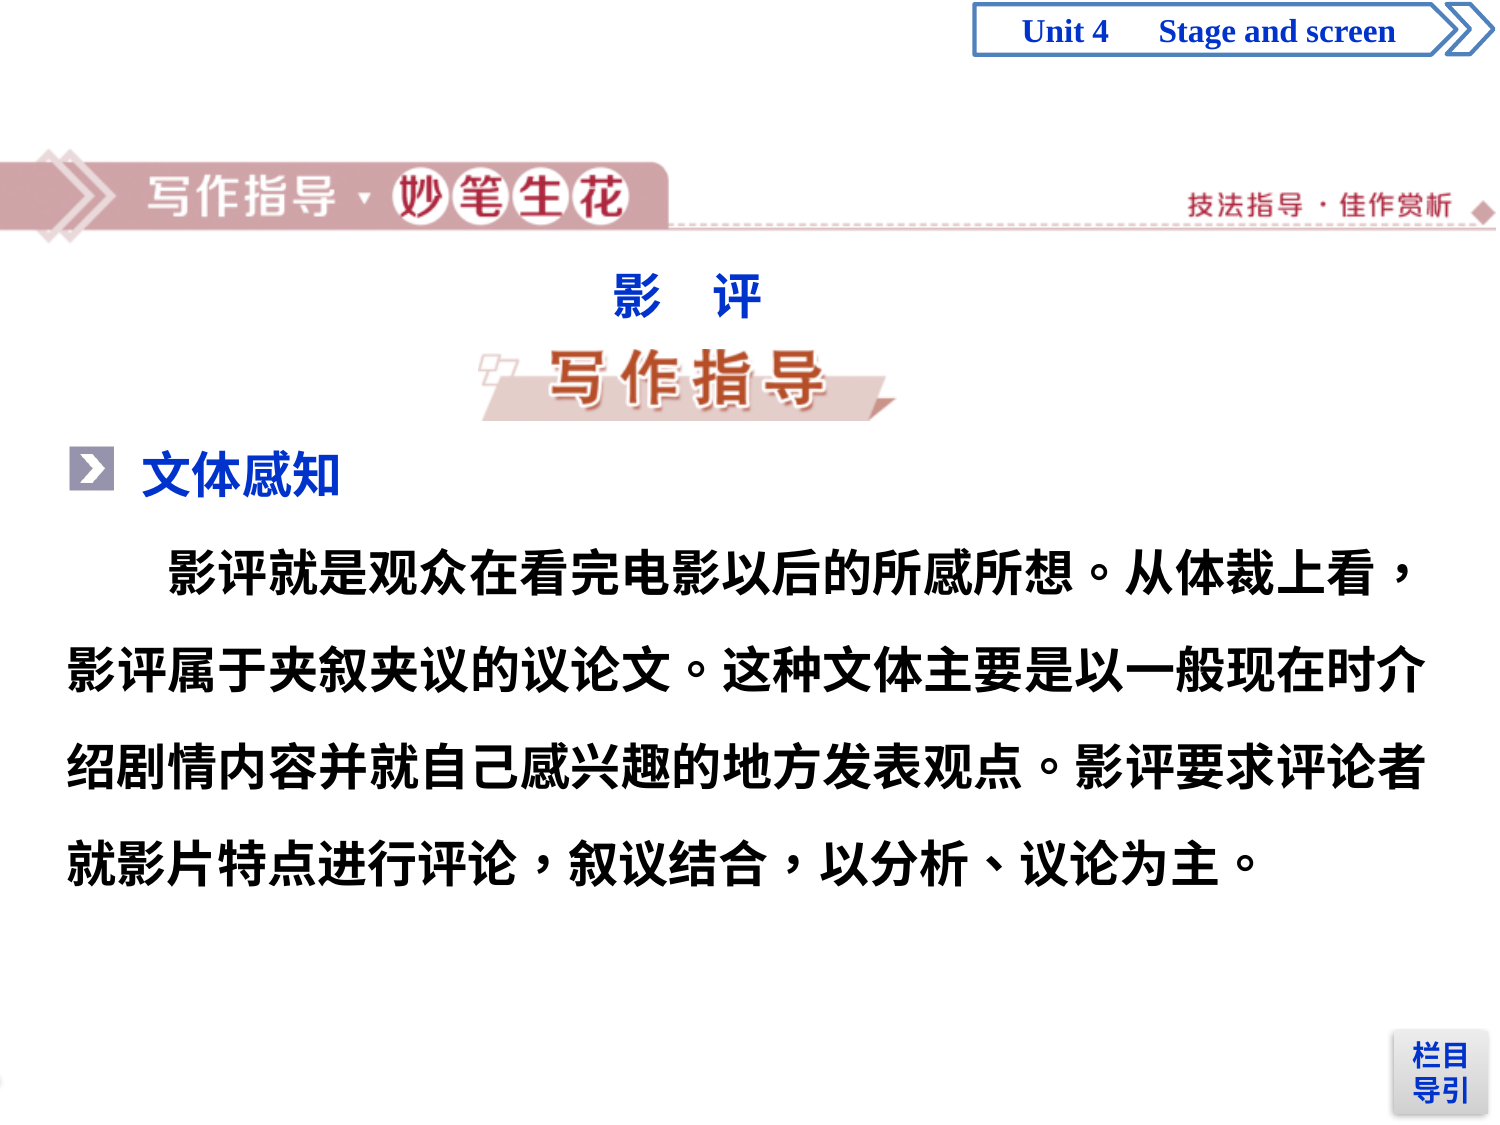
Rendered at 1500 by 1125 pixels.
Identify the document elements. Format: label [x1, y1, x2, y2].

text_box [6, 264, 1368, 432]
picture [478, 349, 897, 422]
text_box [66, 443, 1428, 930]
picture [0, 148, 1496, 244]
